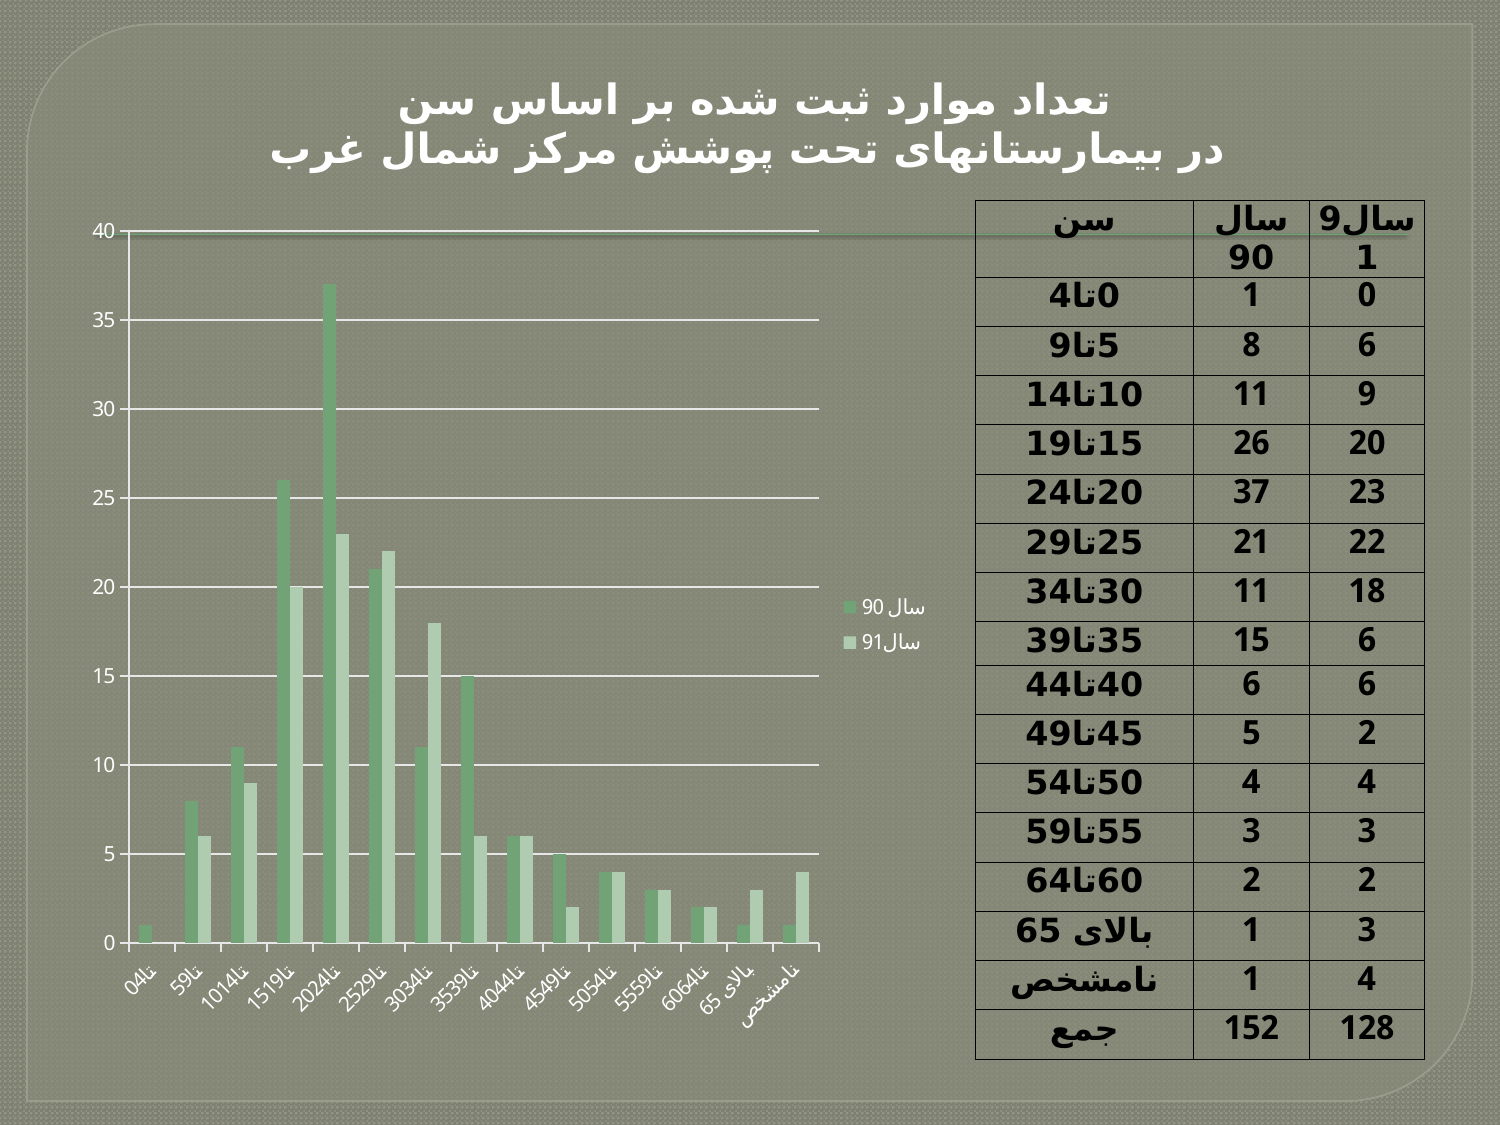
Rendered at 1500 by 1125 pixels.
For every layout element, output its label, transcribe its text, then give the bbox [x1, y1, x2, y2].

table_cell 0 [1310, 278, 1424, 326]
table_cell 37 [1194, 475, 1309, 523]
table_cell 6 [1310, 327, 1424, 375]
table_cell 21 [1194, 524, 1309, 572]
table_cell 26 [1194, 425, 1309, 474]
table_cell 4 [1310, 764, 1424, 812]
table_cell 20 [1310, 425, 1424, 474]
table_cell 15تا19 [976, 425, 1193, 474]
table_cell 3 [1310, 813, 1424, 862]
table_cell 8 [1194, 327, 1309, 375]
table_cell 22 [1310, 524, 1424, 572]
table_cell 50تا54 [976, 764, 1193, 812]
table_cell 15 [1194, 622, 1309, 665]
table_cell 128 [1310, 1010, 1424, 1059]
table_cell 60تا64 [976, 863, 1193, 911]
table_cell 3 [1310, 912, 1424, 960]
table_cell 4 [1310, 961, 1424, 1009]
table_cell 23 [1310, 475, 1424, 523]
table_cell 45تا49 [976, 715, 1193, 763]
table_cell 18 [1310, 573, 1424, 621]
table_cell 2 [1310, 715, 1424, 763]
table_cell 2 [1310, 863, 1424, 911]
table_cell 6 [1310, 666, 1424, 714]
table_cell 0تا4 [976, 278, 1193, 326]
table_cell 1 [1194, 278, 1309, 326]
table_cell نامشخص [976, 961, 1193, 1009]
chart [74, 199, 951, 1051]
table_cell 2 [1194, 863, 1309, 911]
table_cell 5تا9 [976, 327, 1193, 375]
table_cell 40تا44 [976, 666, 1193, 714]
title تعداد موارد ثبت شده بر اساس سن در بیمارستانهای تحت پوشش مرکز شمال غرب [75, 41, 1425, 230]
table_cell 10تا14 [976, 376, 1193, 424]
table_cell جمع [976, 1010, 1193, 1059]
table_cell 35تا39 [976, 622, 1193, 665]
table_cell 11 [1194, 573, 1309, 621]
table_cell 1 [1194, 961, 1309, 1009]
table_cell 9 [1310, 376, 1424, 424]
table_header سال91 [1310, 230, 1424, 277]
table_cell 55تا59 [976, 813, 1193, 862]
table_cell 20تا24 [976, 475, 1193, 523]
table_cell 5 [1194, 715, 1309, 763]
table_header سن [976, 230, 1193, 277]
table_cell 6 [1194, 666, 1309, 714]
table_cell 4 [1194, 764, 1309, 812]
table_cell 1 [1194, 912, 1309, 960]
table_cell بالای 65 [976, 912, 1193, 960]
table_cell 152 [1194, 1010, 1309, 1059]
table_header سال 90 [1194, 230, 1309, 277]
table_cell 11 [1194, 376, 1309, 424]
table_cell 6 [1310, 622, 1424, 665]
table_cell 3 [1194, 813, 1309, 862]
table_cell 30تا34 [976, 573, 1193, 621]
table_cell 25تا29 [976, 524, 1193, 572]
